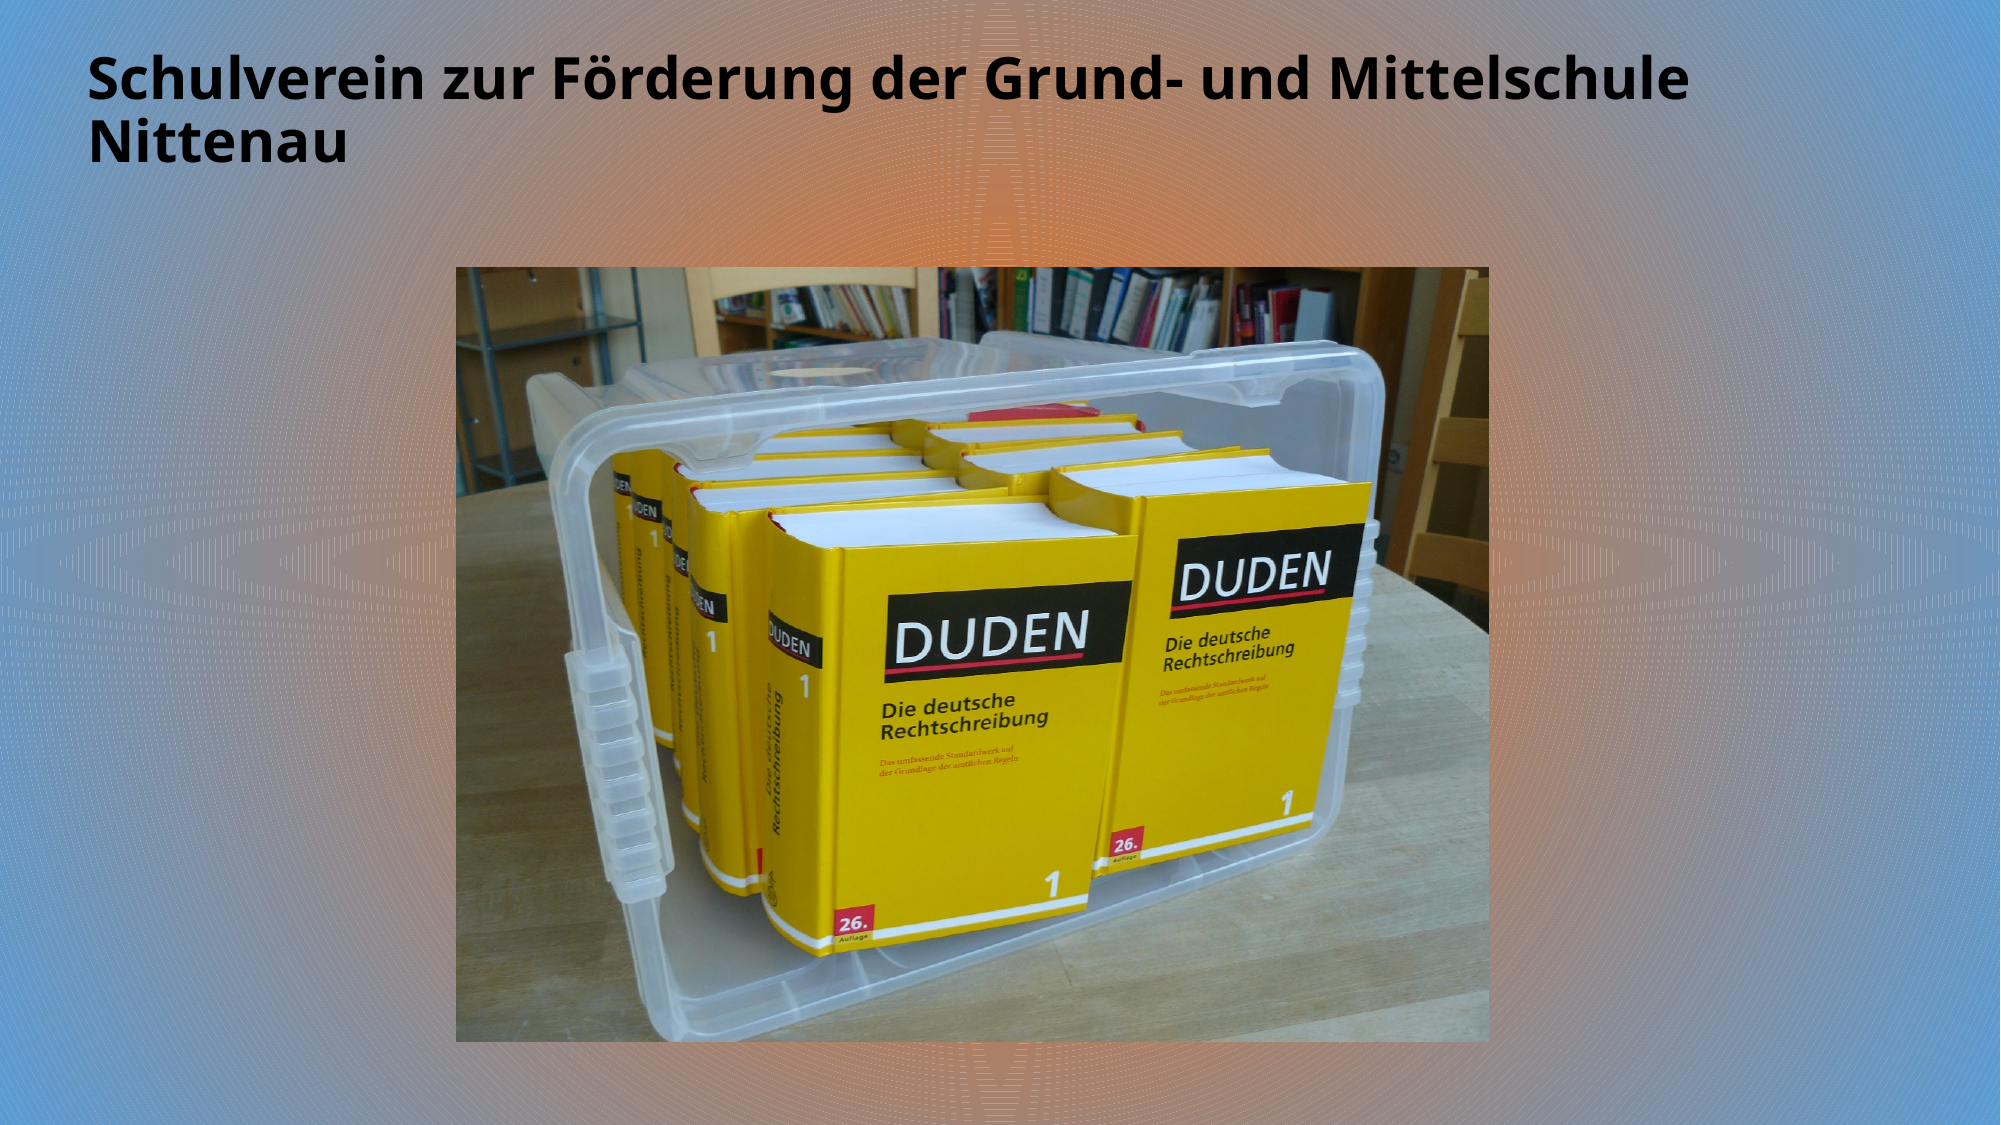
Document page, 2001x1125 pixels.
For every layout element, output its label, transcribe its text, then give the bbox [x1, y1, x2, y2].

title Schulverein zur Förderung der Grund- und Mittelschule Nittenau [72, 100, 1928, 243]
picture [456, 267, 1489, 1042]
subtitle [249, 216, 1750, 706]
